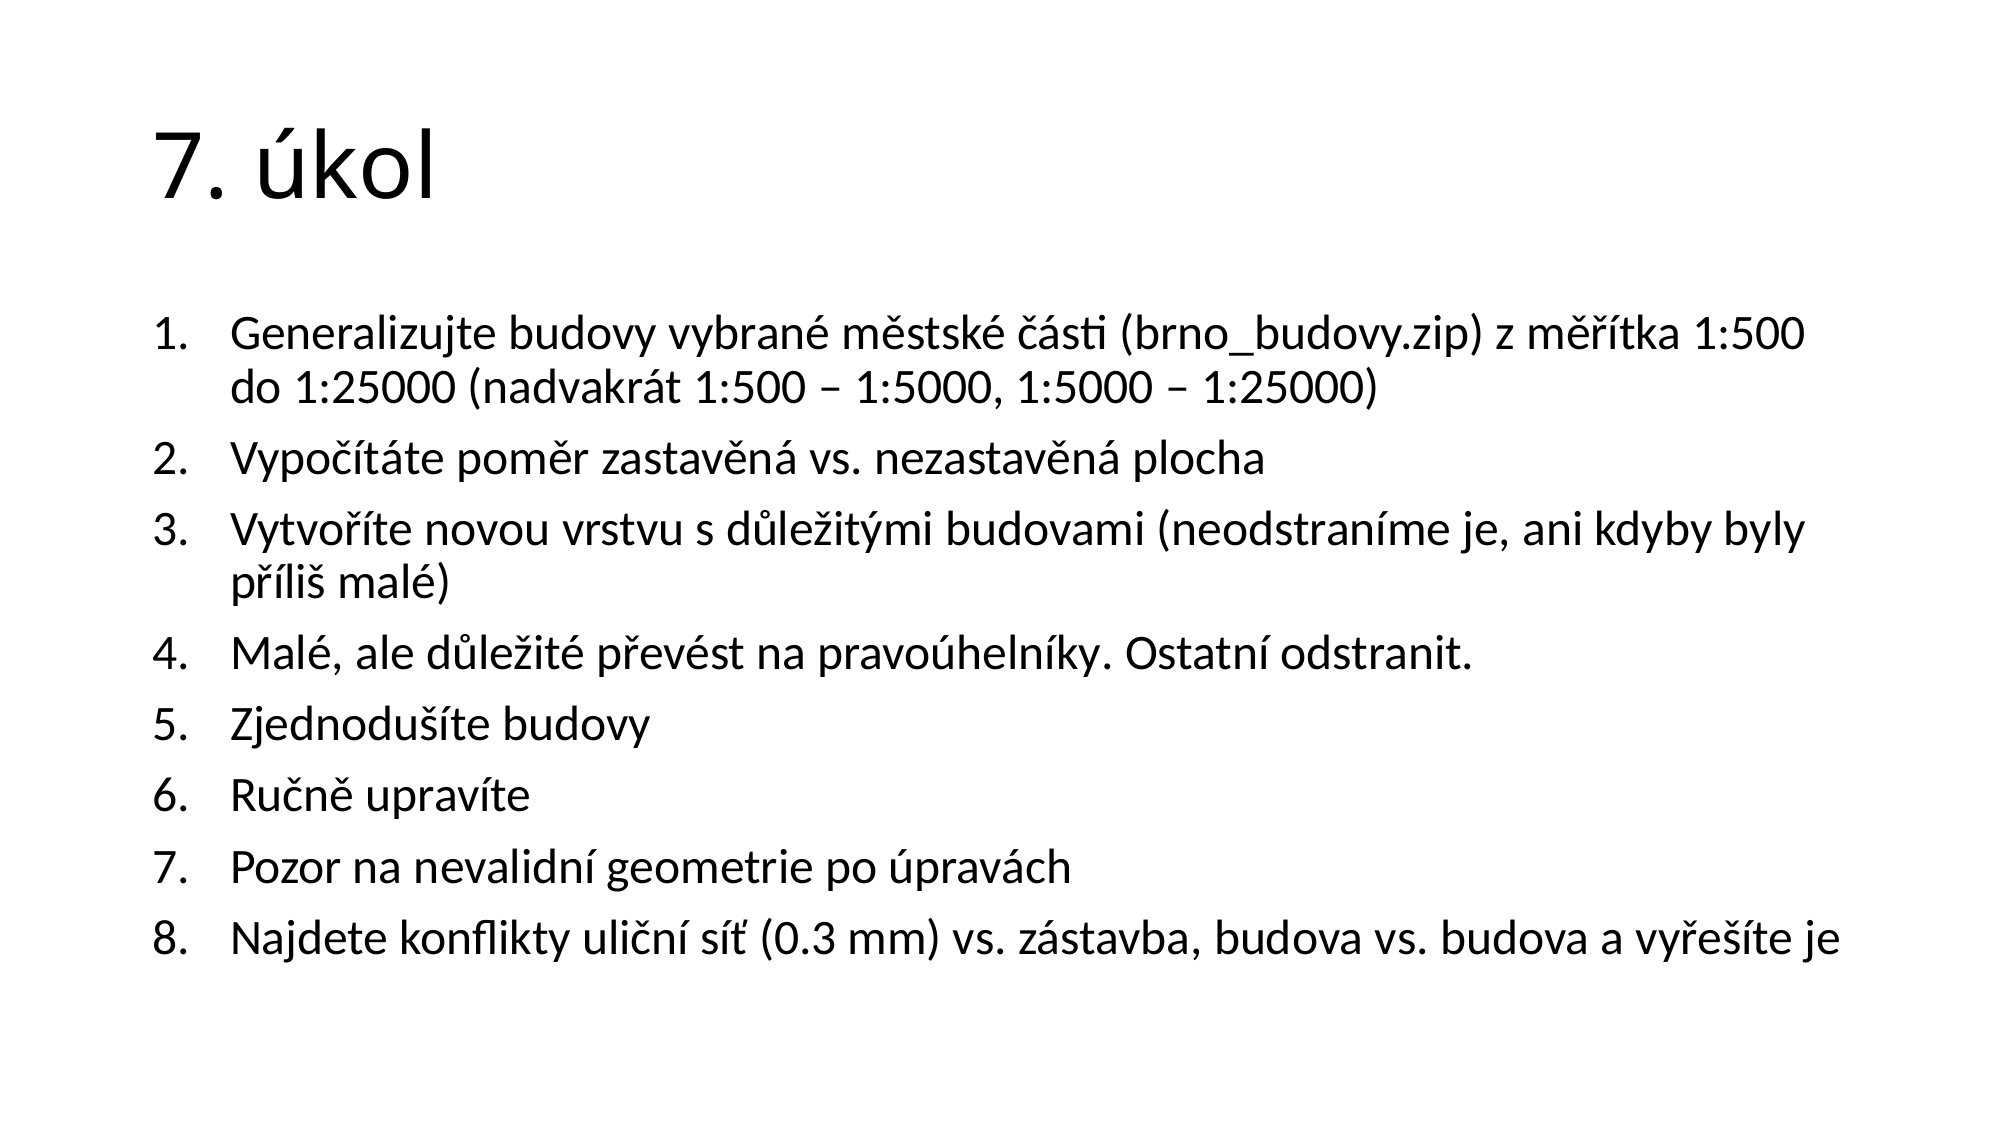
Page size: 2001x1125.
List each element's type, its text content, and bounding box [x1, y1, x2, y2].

list Generalizujte budovy vybrané městské části (brno_budovy.zip) z měřítka 1:500 do 1:25000 (nadvakrát 1:500 – 1:5000, 1:5000 – 1:25000) Vypočítáte poměr zastavěná vs. nezastavěná plocha Vytvoříte novou vrstvu s důležitými budovami (neodstraníme je, ani kdyby byly příliš malé) Malé, ale důležité převést na pravoúhelníky. Ostatní odstranit. Zjednodušíte budovy Ručně upravíte Pozor na nevalidní geometrie po úpravách Najdete konflikty uliční síť (0.3 mm) vs. zástavba, budova vs. budova a vyřešíte je [137, 299, 1863, 1014]
title 7. úkol [137, 59, 1863, 278]
